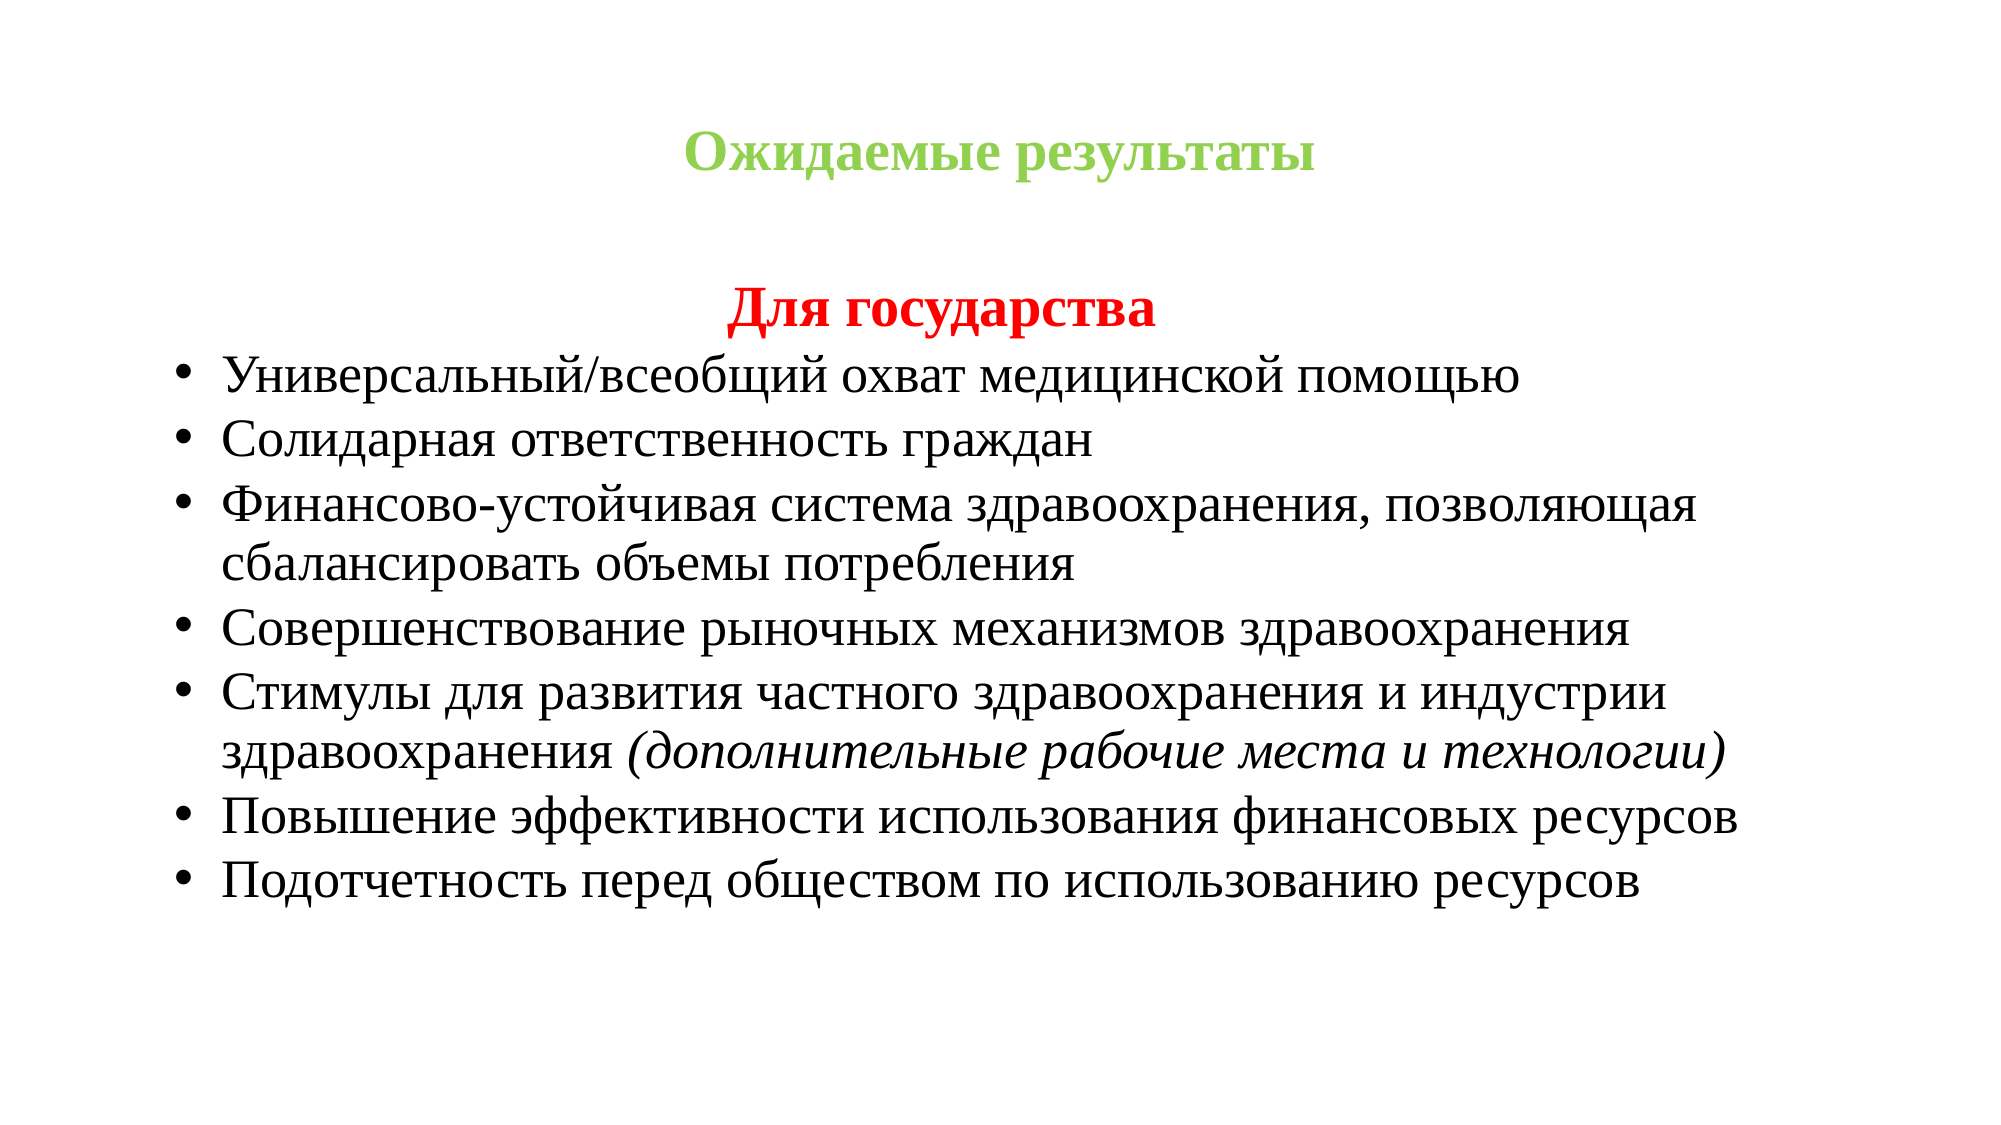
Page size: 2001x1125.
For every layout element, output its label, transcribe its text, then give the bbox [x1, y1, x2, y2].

title Ожидаемые результаты [137, 80, 1863, 224]
list Для государства Универсальный/всеобщий охват медицинской помощью Солидарная ответственность граждан Финансово-устойчивая система здравоохранения, позволяющая сбалансировать объемы потребления Совершенствование рыночных механизмов здравоохранения Стимулы для развития частного здравоохранения и индустрии здравоохранения (дополнительные рабочие места и технологии) Повышение эффективности использования финансовых ресурсов Подотчетность перед обществом по использованию ресурсов [159, 268, 1863, 983]
